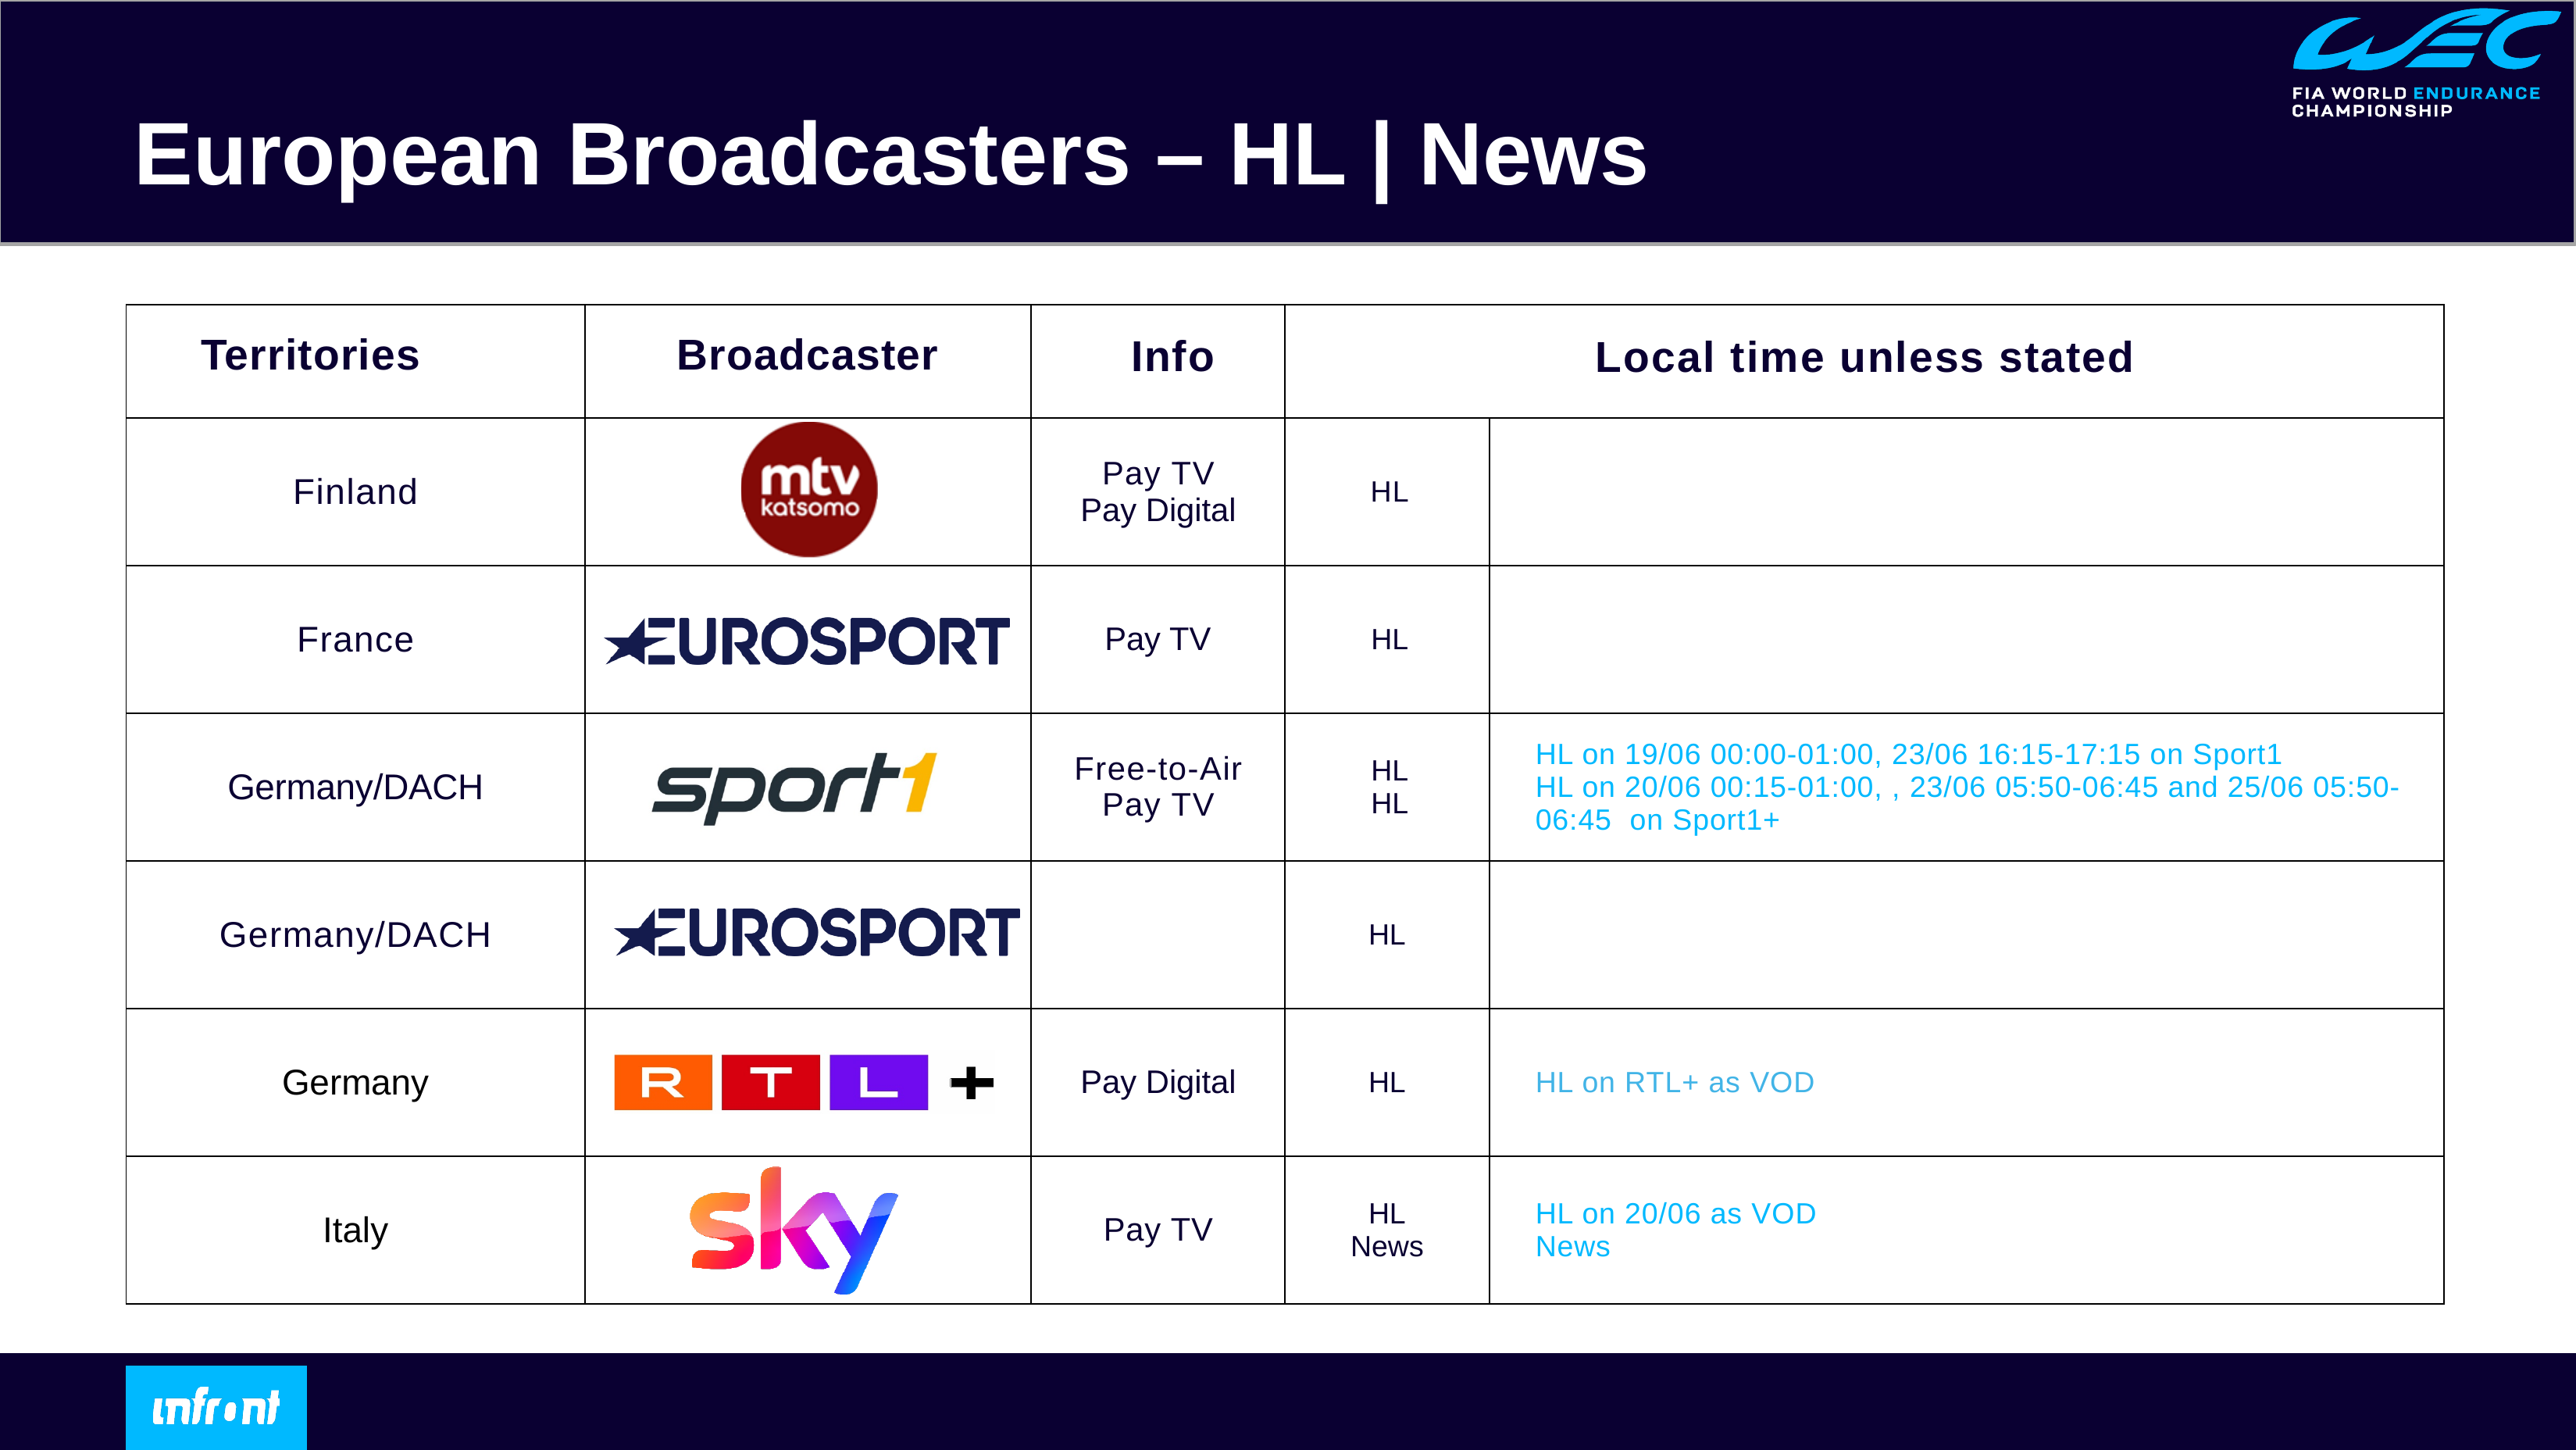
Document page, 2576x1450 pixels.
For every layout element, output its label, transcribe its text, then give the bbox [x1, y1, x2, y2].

table_cell HL [1286, 862, 1489, 1008]
table_cell HL HL [1286, 714, 1489, 860]
picture [2286, 2, 2567, 123]
picture [614, 1050, 996, 1114]
text_box [0, 1353, 2576, 1450]
picture [740, 421, 879, 558]
table_cell [1490, 862, 2443, 1008]
table_header Local time unless stated [1286, 305, 2443, 417]
table_header Territories [127, 305, 584, 417]
table_cell Free-to-Air Pay TV [1032, 714, 1284, 860]
table_cell Germany/DACH [127, 714, 584, 860]
text_box [0, 0, 2287, 246]
table_cell HL [1286, 419, 1489, 565]
text_box [2382, 0, 2576, 246]
table_cell HL [1286, 566, 1489, 712]
table_cell [586, 714, 1030, 860]
table_cell [586, 1009, 1030, 1155]
table_cell HL [1286, 1009, 1489, 1155]
table_cell France [127, 566, 584, 712]
table_cell HL on RTL+ as VOD [1490, 1009, 2443, 1155]
table_cell Germany/DACH [127, 862, 584, 1008]
table_cell [1490, 419, 2443, 565]
picture [641, 742, 947, 832]
picture [614, 908, 1020, 956]
table_header Broadcaster [586, 305, 1030, 417]
table_cell Pay Digital [1032, 1009, 1284, 1155]
table_cell Pay TV [1032, 566, 1284, 712]
title European Broadcasters – HL | News [132, 94, 2382, 304]
table_header Info [1032, 305, 1284, 417]
table_cell [1490, 566, 2443, 712]
table_cell [586, 419, 1030, 565]
table_cell Pay TV Pay Digital [1032, 419, 1284, 565]
table_cell Pay TV [1032, 1157, 1284, 1303]
table_cell Germany [127, 1009, 584, 1155]
table_cell HL News [1286, 1157, 1489, 1303]
table_cell [586, 862, 1030, 1008]
picture [604, 616, 1011, 665]
table_cell HL on 20/06 as VOD News [1490, 1157, 2443, 1303]
table_cell [586, 566, 1030, 712]
table_cell Finland [127, 419, 584, 565]
table_cell Italy [127, 1157, 584, 1303]
table_cell HL on 19/06 00:00-01:00, 23/06 16:15-17:15 on Sport1 HL on 20/06 00:15-01:00, , 23/06 05:50-06:45 and 25/06 05:50-06:45 on Sport1+ [1490, 714, 2443, 860]
table_cell [586, 1157, 1030, 1303]
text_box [126, 1366, 308, 1450]
picture [690, 1166, 899, 1295]
table_cell [1032, 862, 1284, 1008]
